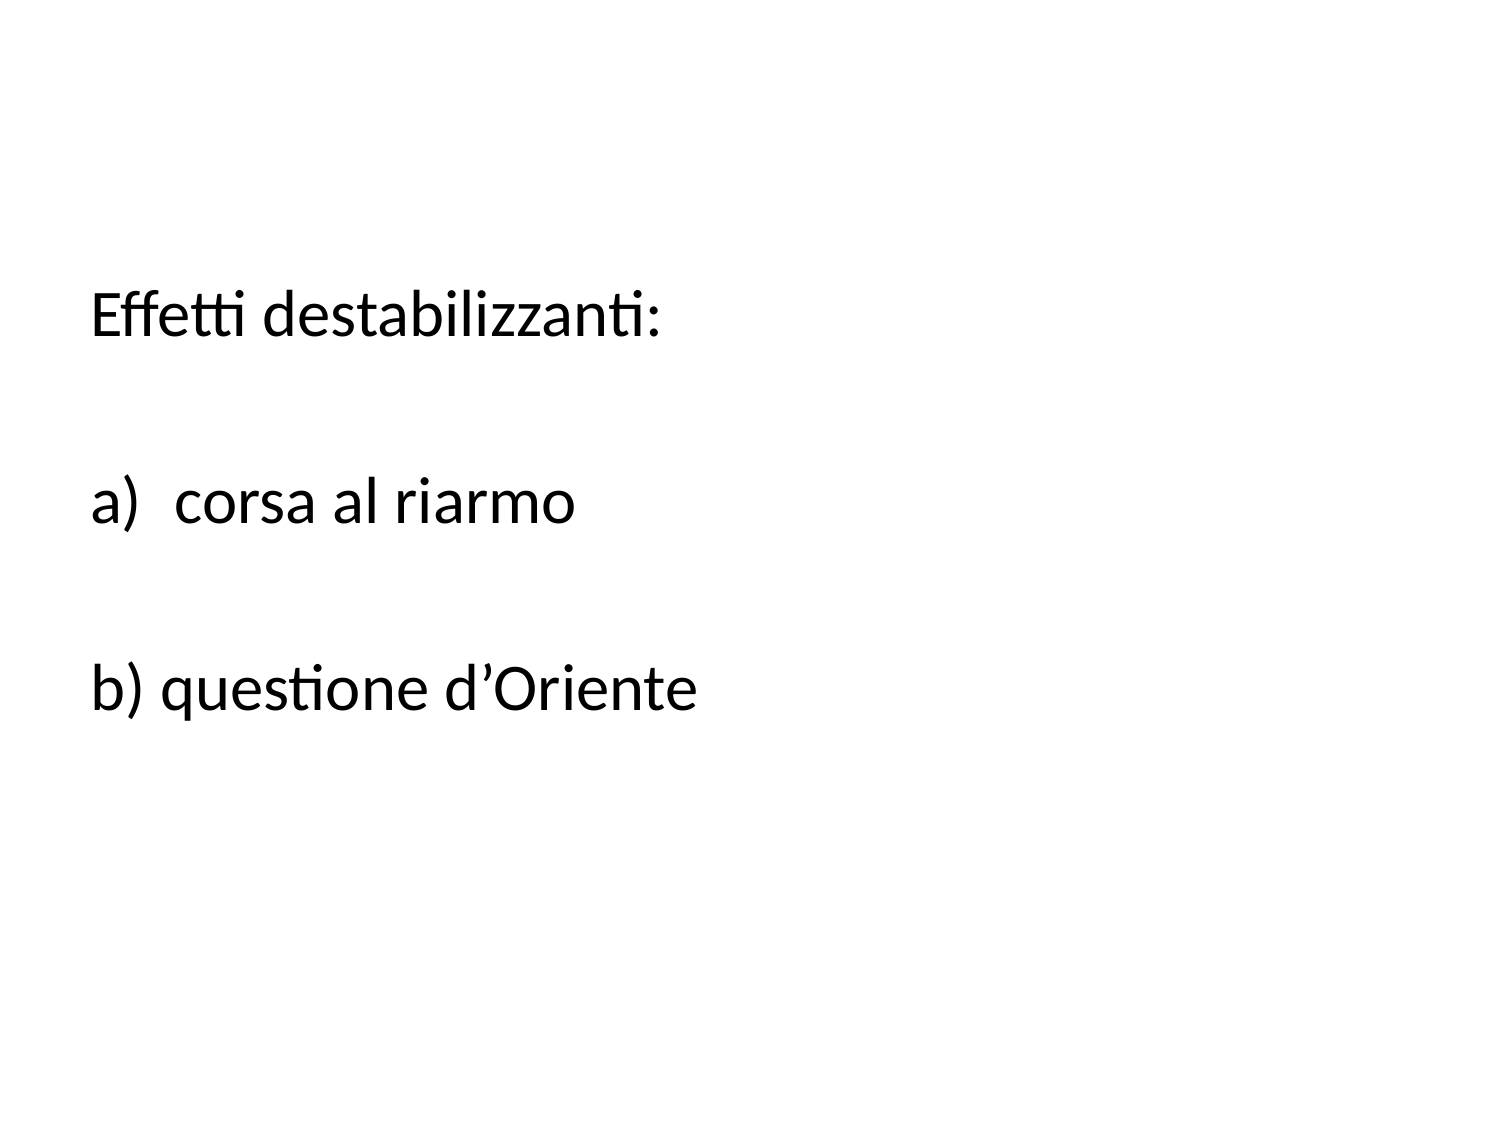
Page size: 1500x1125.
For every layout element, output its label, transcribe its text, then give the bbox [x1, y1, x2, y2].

list Effetti destabilizzanti: corsa al riarmo b) questione d’Oriente [75, 262, 1425, 1005]
